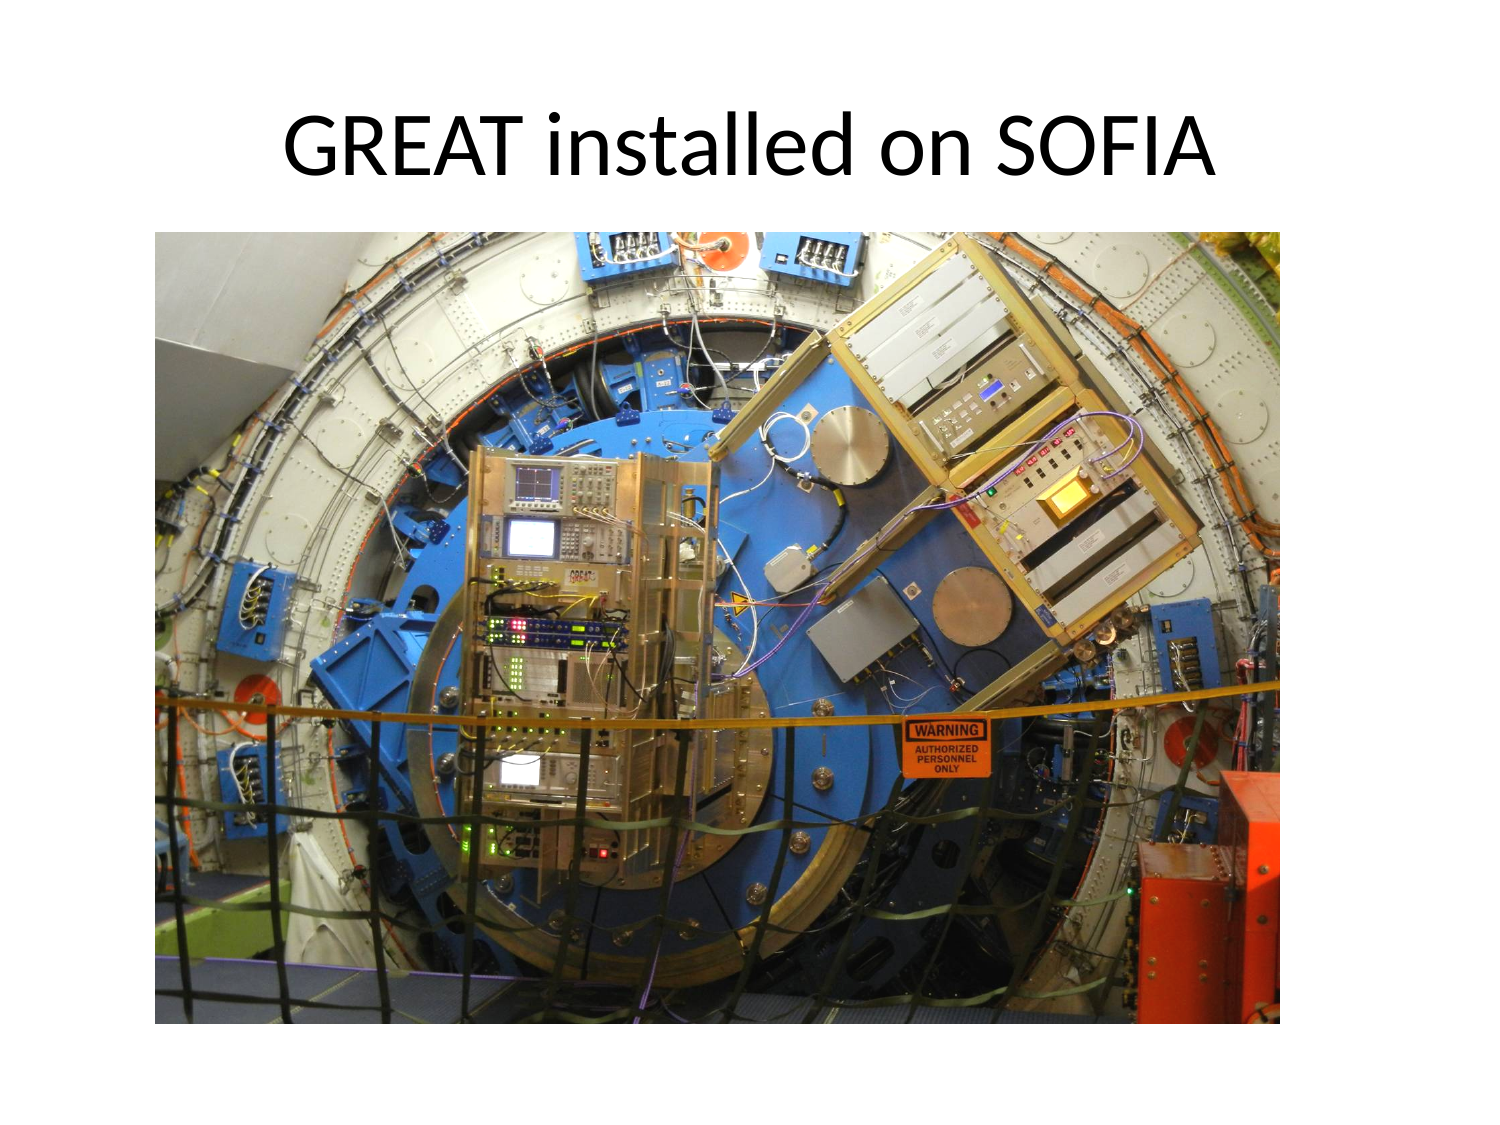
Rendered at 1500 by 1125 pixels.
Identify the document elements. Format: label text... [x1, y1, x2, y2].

picture [155, 232, 1280, 1024]
title GREAT installed on SOFIA [75, 45, 1425, 233]
